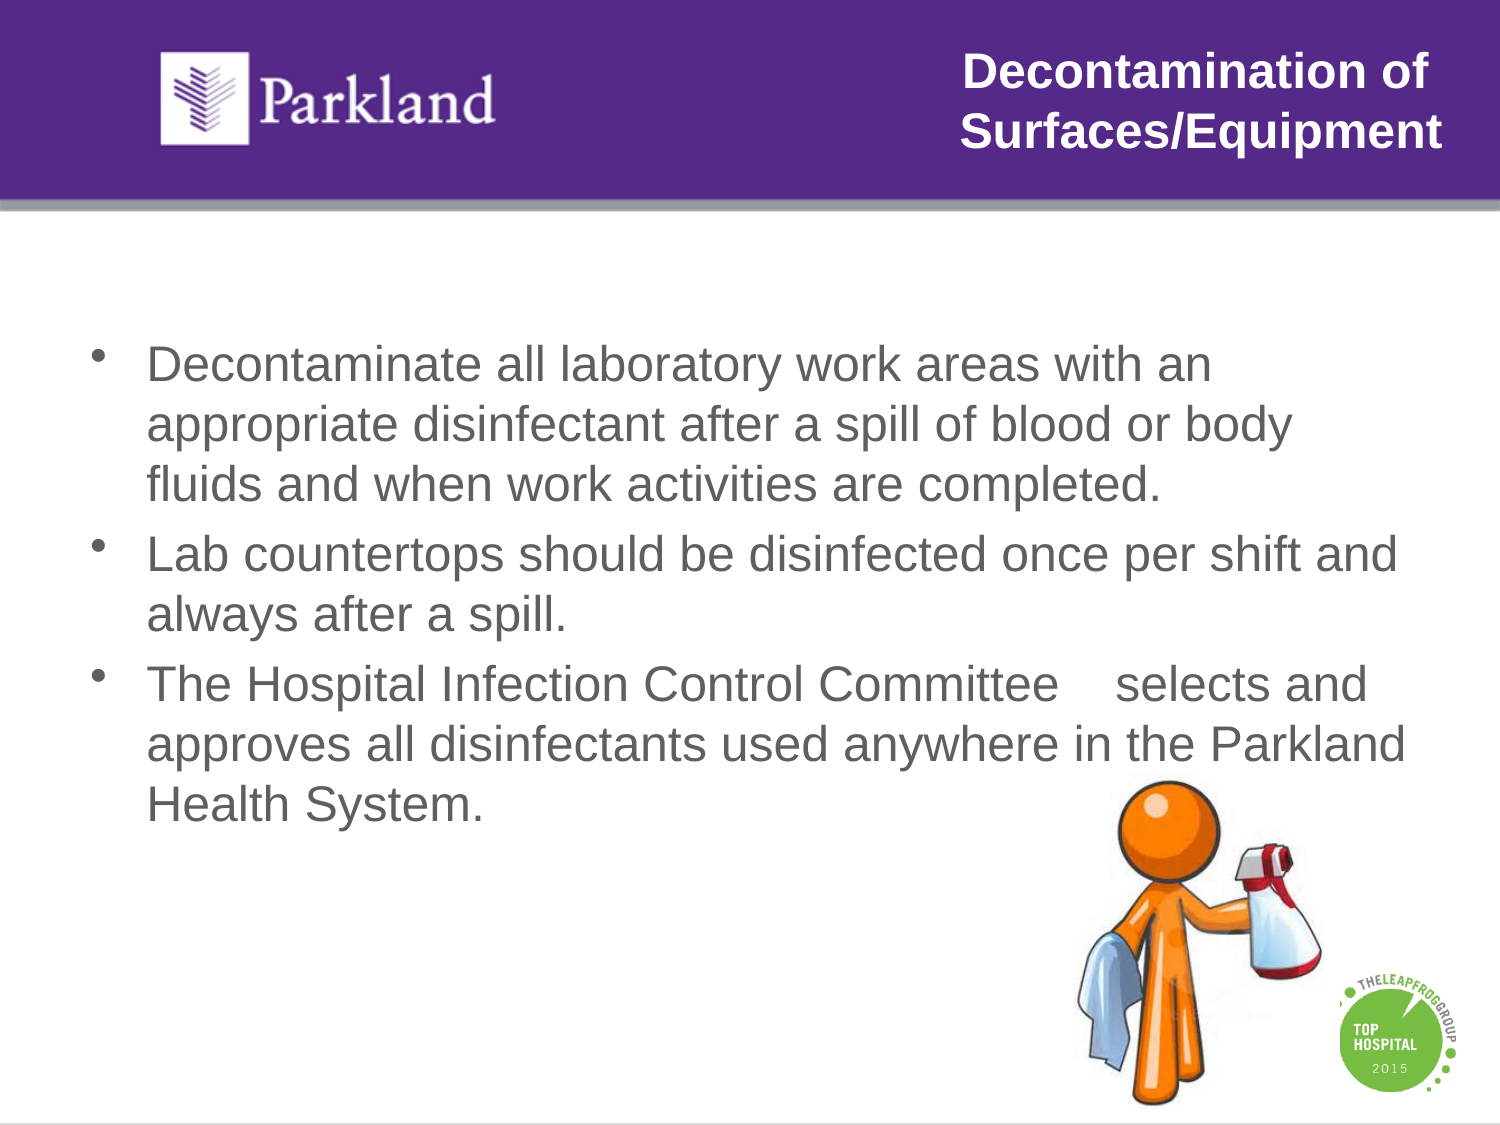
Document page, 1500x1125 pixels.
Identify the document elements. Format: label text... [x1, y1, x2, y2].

title Decontamination of Surfaces/Equipment [24, 0, 1443, 199]
picture [0, 0, 1500, 1125]
list Decontaminate all laboratory work areas with an appropriate disinfectant after a spill of blood or body fluids and when work activities are completed. Lab countertops should be disinfected once per shift and always after a spill. The Hospital Infection Control Committee selects and approves all disinfectants used anywhere in the Parkland Health System. [75, 324, 1425, 1075]
